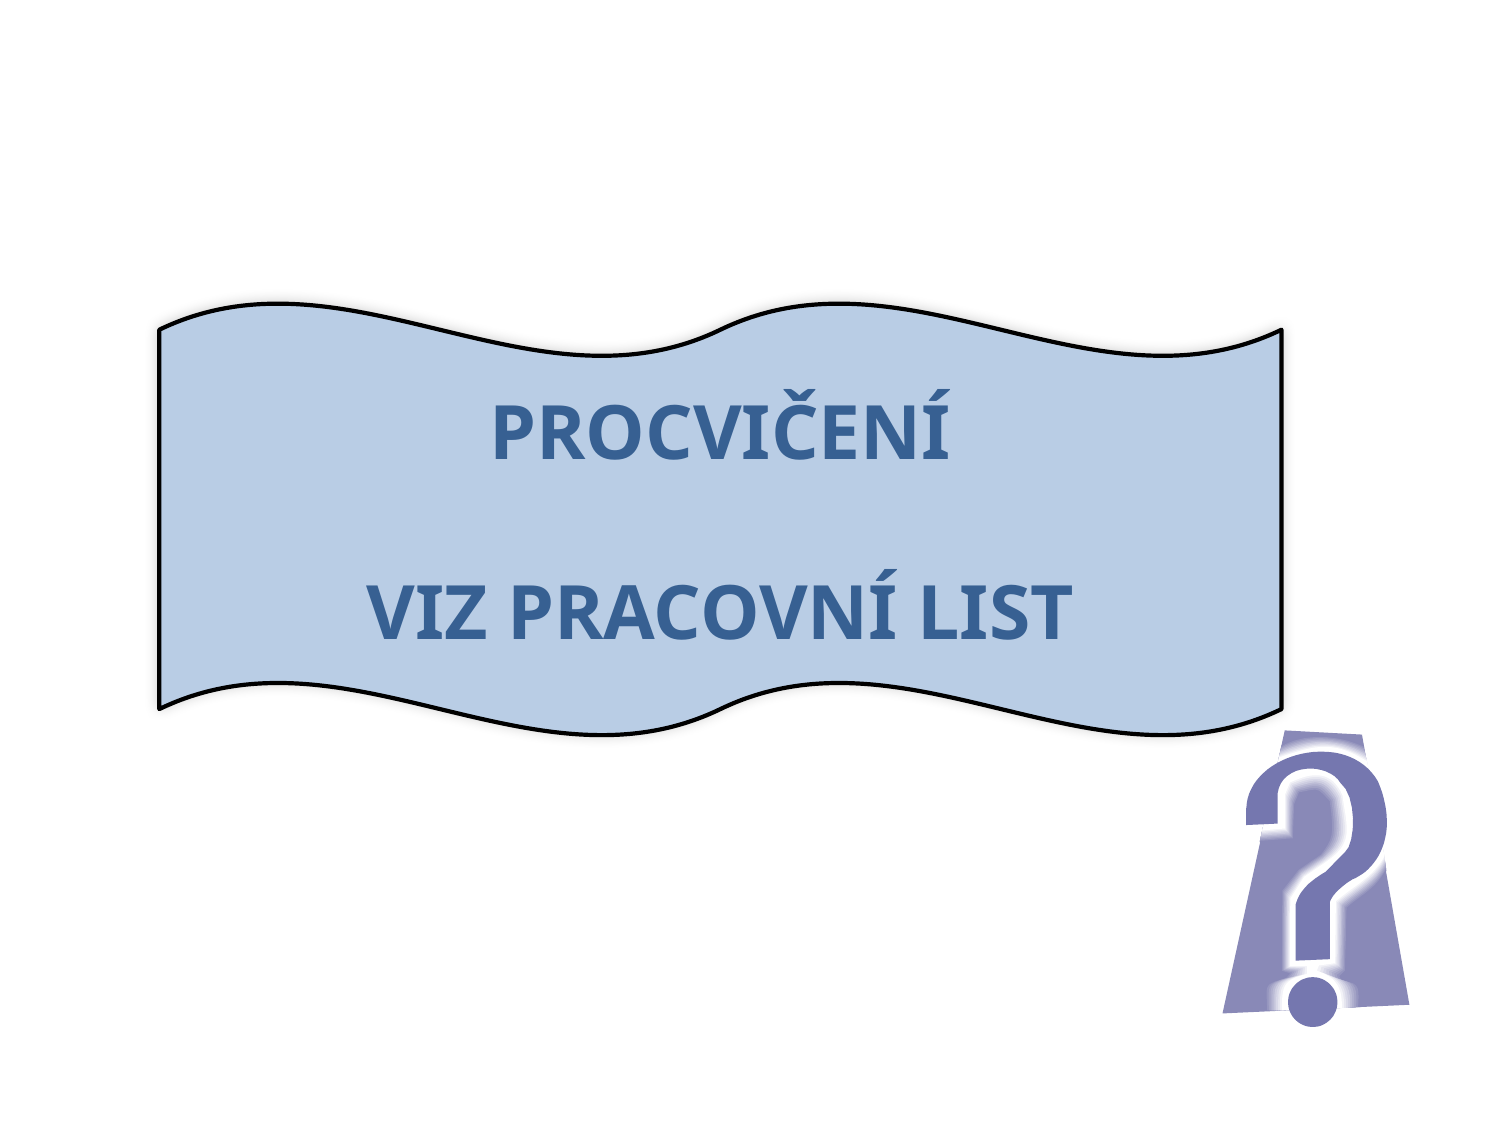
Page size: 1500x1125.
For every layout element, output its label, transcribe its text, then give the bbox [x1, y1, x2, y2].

picture [1222, 727, 1410, 1028]
text_box PROCVIČENÍ VIZ PRACOVNÍ LIST [157, 301, 1284, 738]
